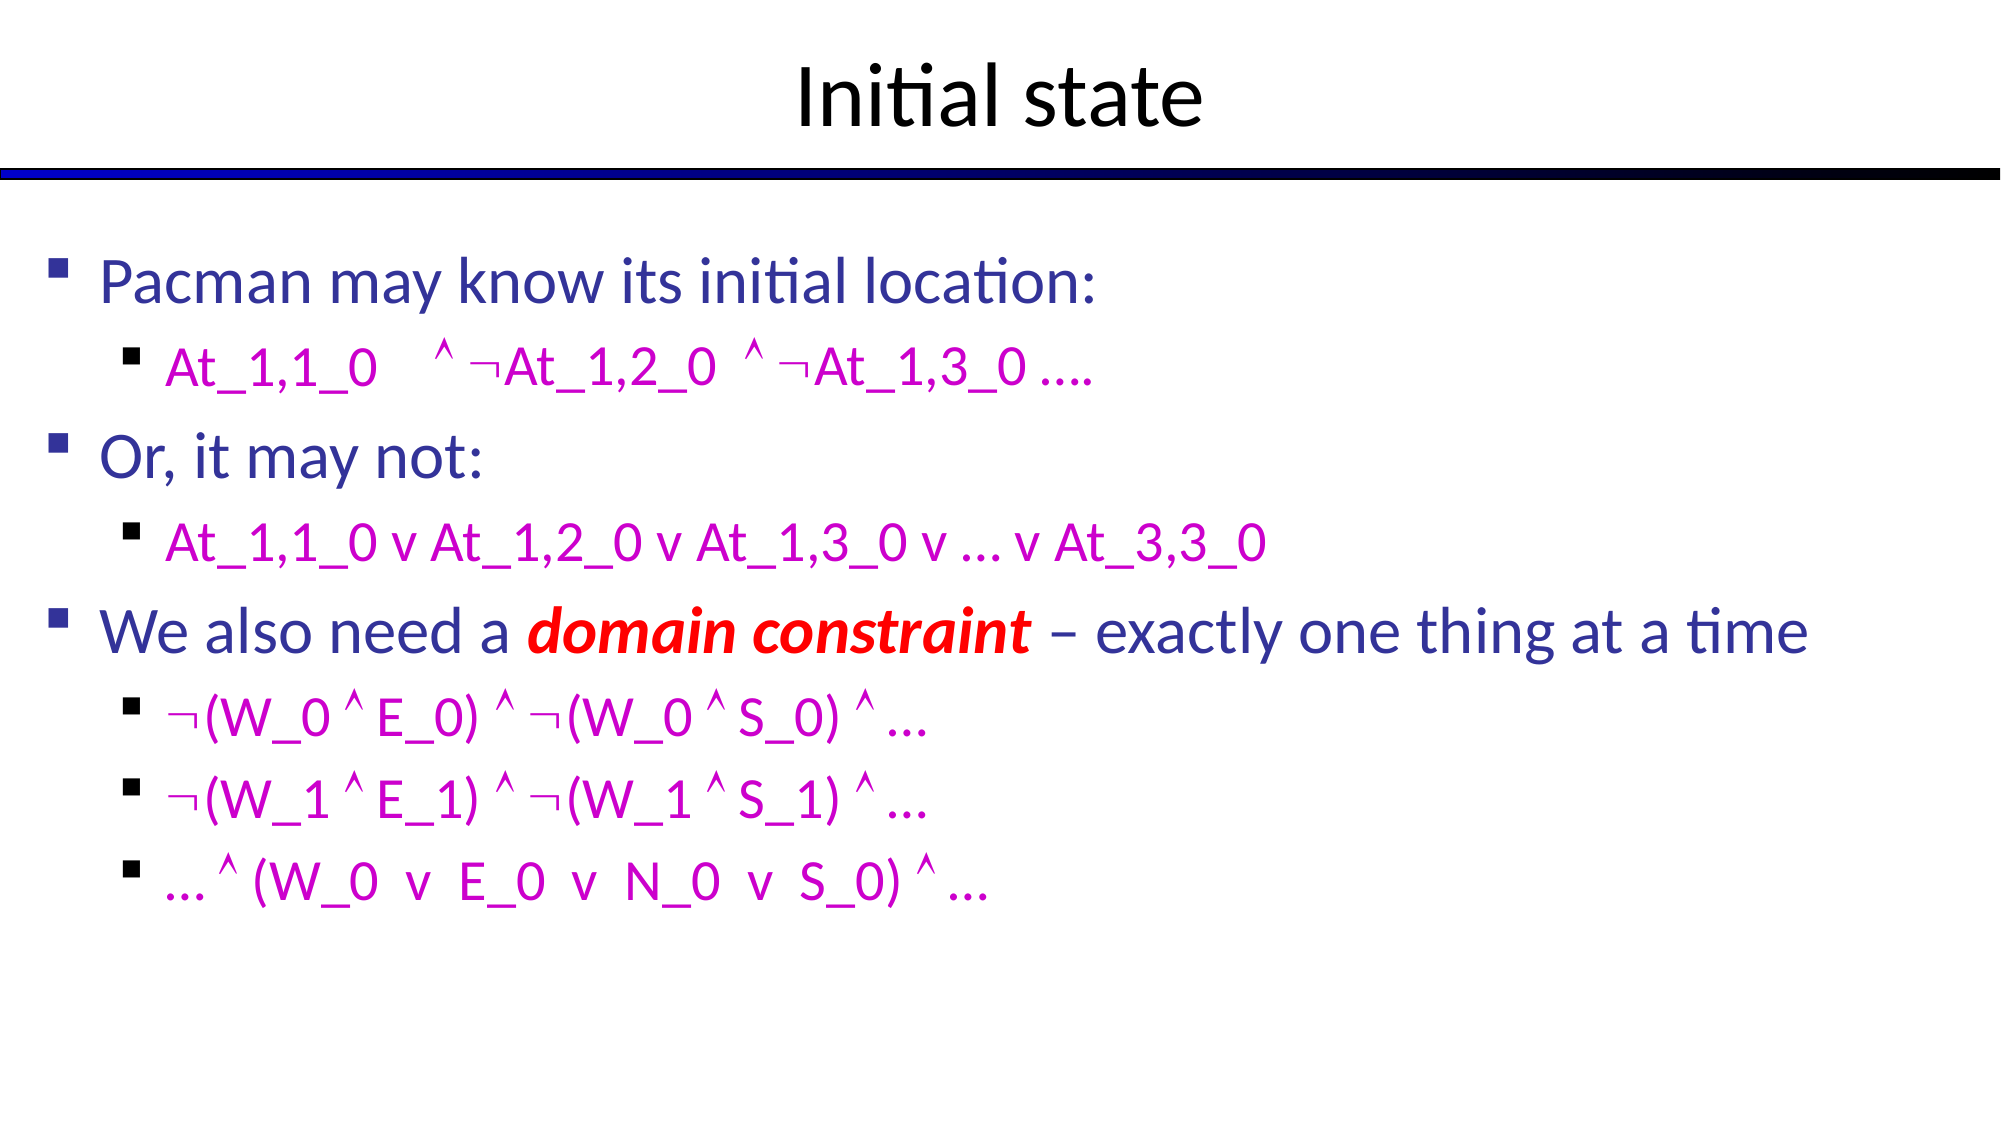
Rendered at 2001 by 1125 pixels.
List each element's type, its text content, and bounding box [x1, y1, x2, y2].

text_box  At_1,2_0  At_1,3_0 …. [419, 320, 1124, 405]
title Initial state [0, 0, 2000, 184]
list Pacman may know its initial location: At_1,1_0 Or, it may not: At_1,1_0 v At_1,2_0 v At_1,3_0 v … v At_3,3_0 We also need a domain constraint – exactly one thing at a time (W_0  E_0)  (W_0  S_0)  … (W_1  E_1)  (W_1  S_1)  … …  (W_0 v E_0 v N_0 v S_0)  … [28, 228, 2000, 1006]
